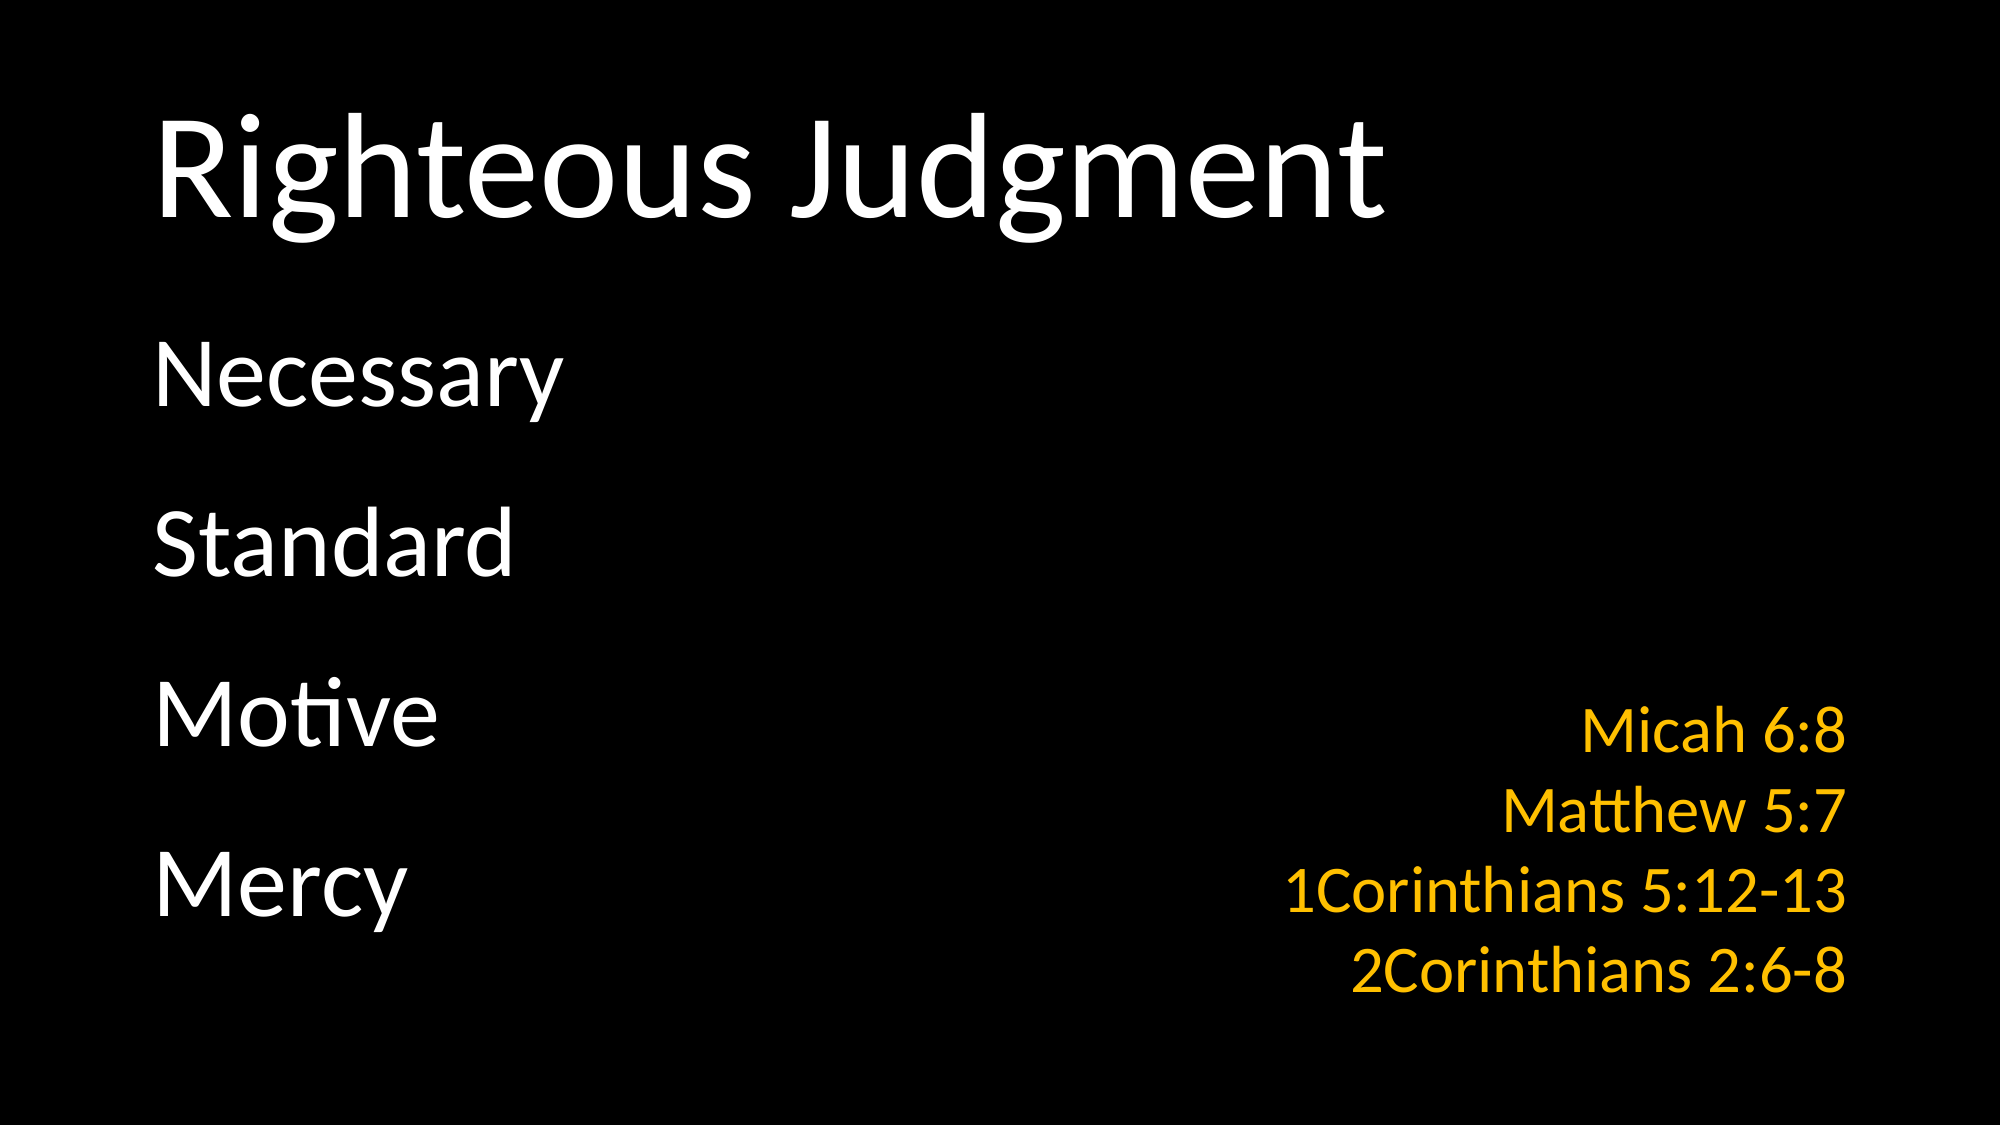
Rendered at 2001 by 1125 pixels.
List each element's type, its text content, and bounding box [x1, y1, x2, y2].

list Micah 6:8 Matthew 5:7 1Corinthians 5:12-13 2Corinthians 2:6-8 [902, 299, 1863, 1014]
title Righteous Judgment [137, 59, 1863, 278]
list Necessary Standard Motive Mercy [137, 299, 902, 1014]
